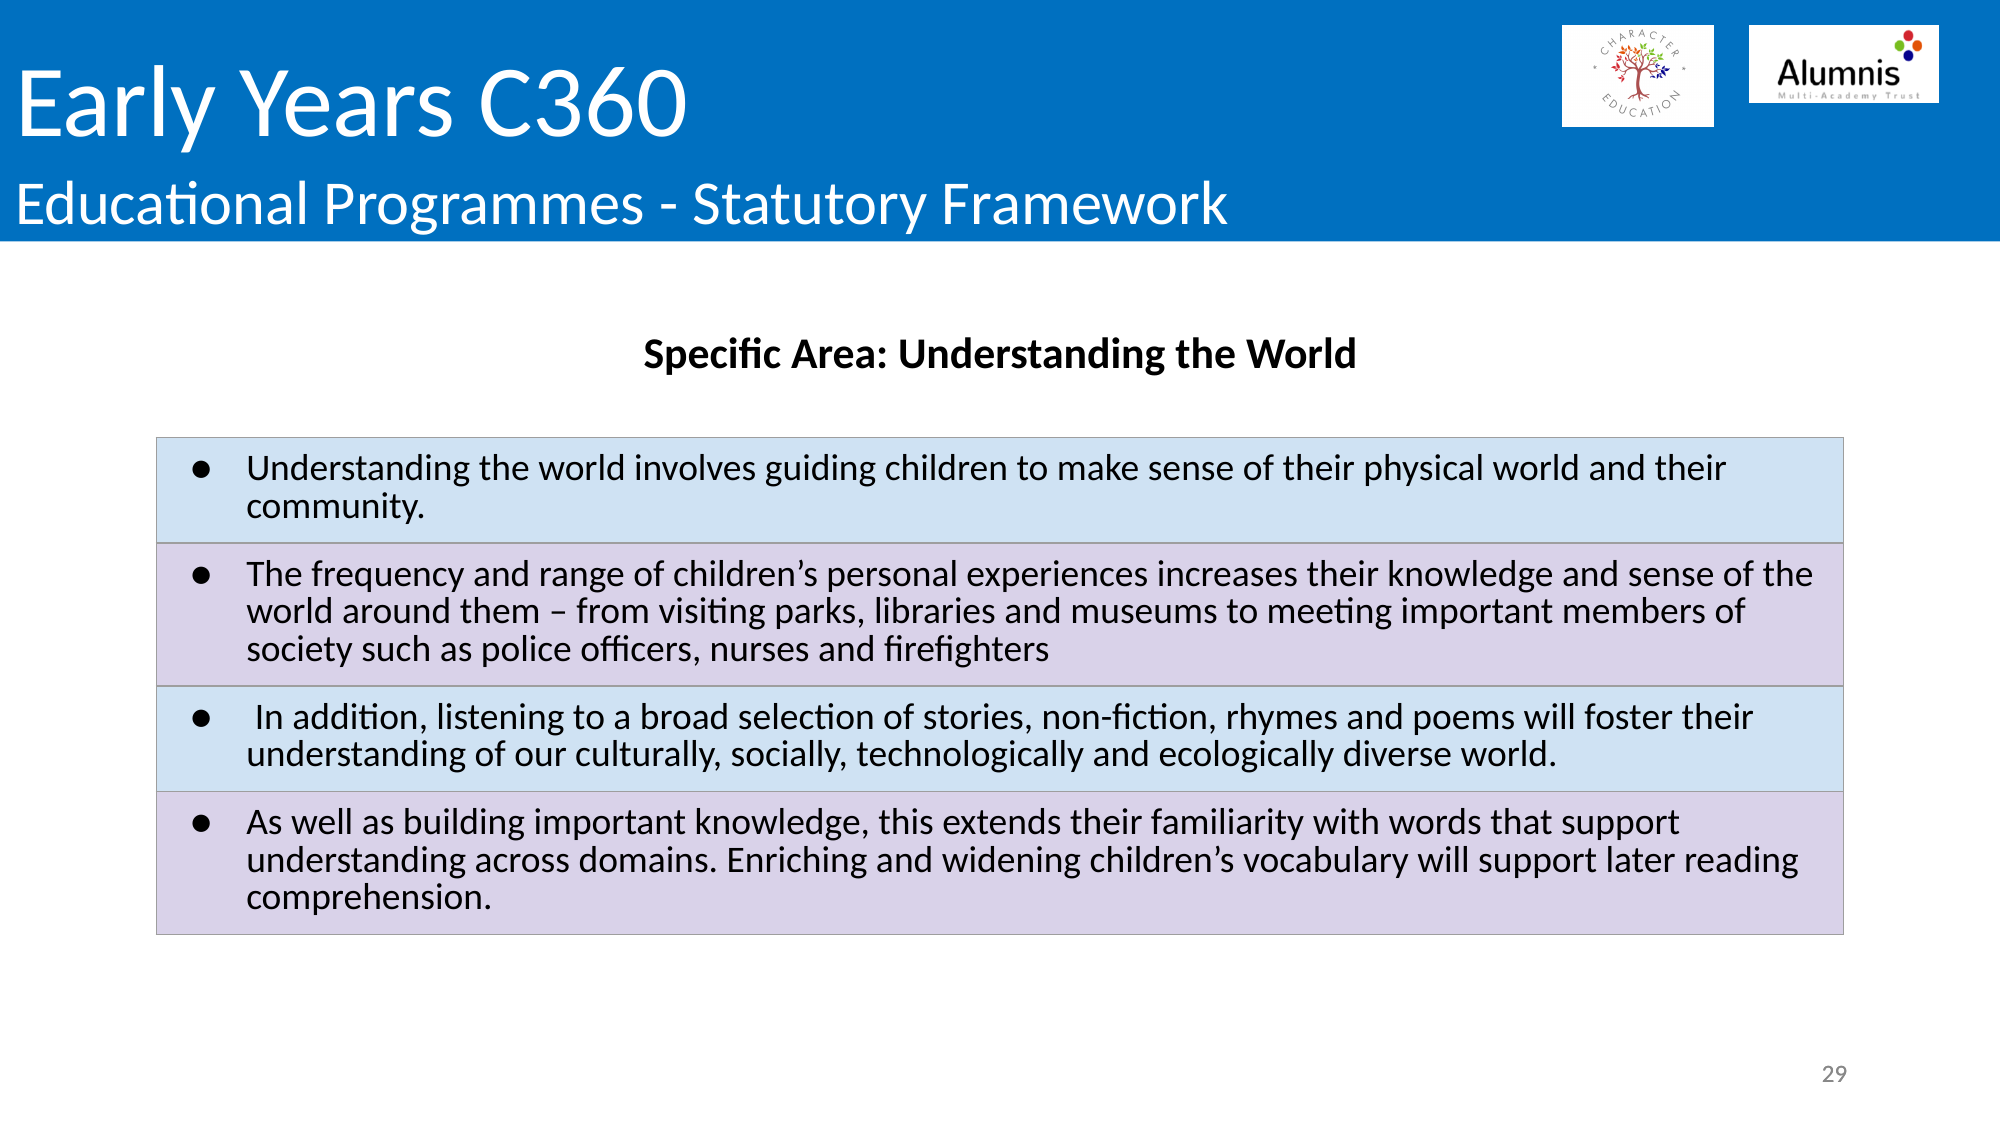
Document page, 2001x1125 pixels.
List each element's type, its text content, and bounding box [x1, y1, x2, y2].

text_box Specific Area: Understanding the World [63, 309, 1939, 392]
picture [1562, 25, 1714, 127]
slide_number 29 [1412, 1042, 1863, 1103]
table_cell In addition, listening to a broad selection of stories, non-fiction, rhymes and poems will foster their understanding of our culturally, socially, technologically and ecologically diverse world. [157, 687, 1843, 791]
text_box Early Years C360 Educational Programmes - Statutory Framework [0, 0, 2000, 242]
table_cell As well as building important knowledge, this extends their familiarity with words that support understanding across domains. Enriching and widening children’s vocabulary will support later reading comprehension. [157, 792, 1843, 934]
picture [1749, 25, 1939, 104]
table_header Understanding the world involves guiding children to make sense of their physical world and their community. [157, 438, 1843, 542]
table_cell The frequency and range of children’s personal experiences increases their knowledge and sense of the world around them – from visiting parks, libraries and museums to meeting important members of society such as police officers, nurses and firefighters [157, 544, 1843, 685]
